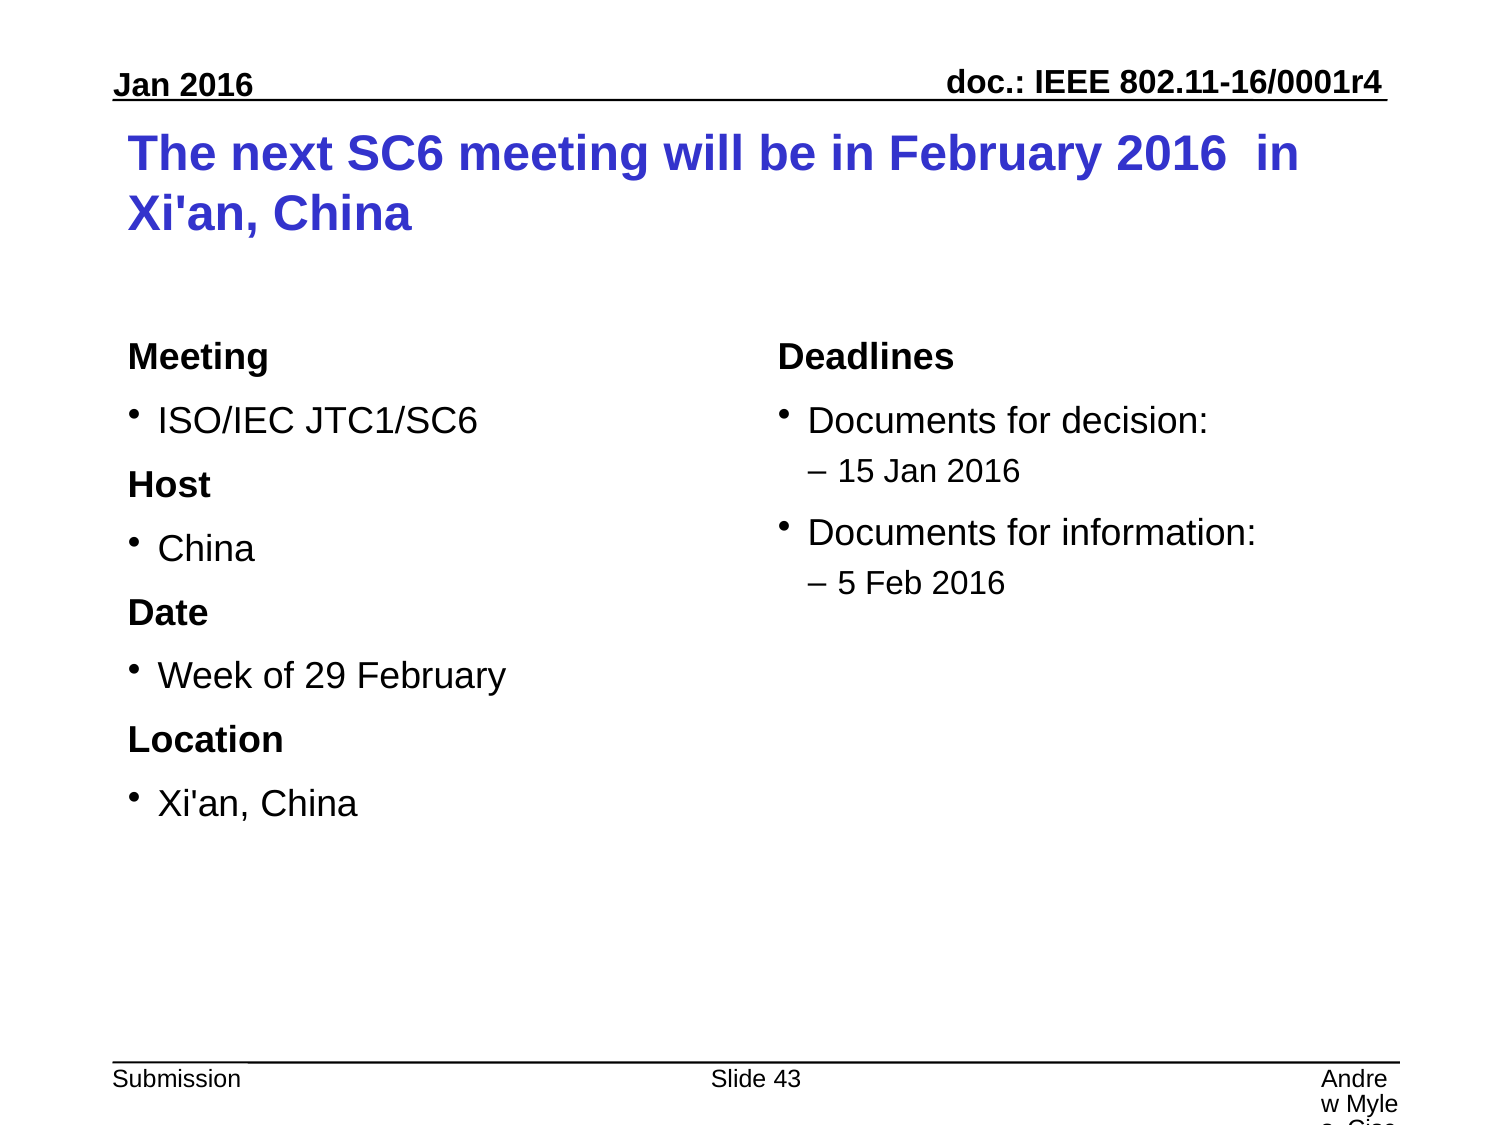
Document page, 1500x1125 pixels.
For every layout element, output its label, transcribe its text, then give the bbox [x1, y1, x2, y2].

footer Andrew Myles, Cisco [1320, 1061, 1402, 1093]
list Meeting ISO/IEC JTC1/SC6 Host China Date Week of 29 February Location Xi'an, China [112, 324, 738, 1000]
list Deadlines Documents for decision: 15 Jan 2016 Documents for information: 5 Feb 2016 [762, 324, 1388, 1000]
slide_number Slide 43 [709, 1061, 803, 1093]
title The next SC6 meeting will be in February 2016 in Xi'an, China [112, 112, 1388, 288]
